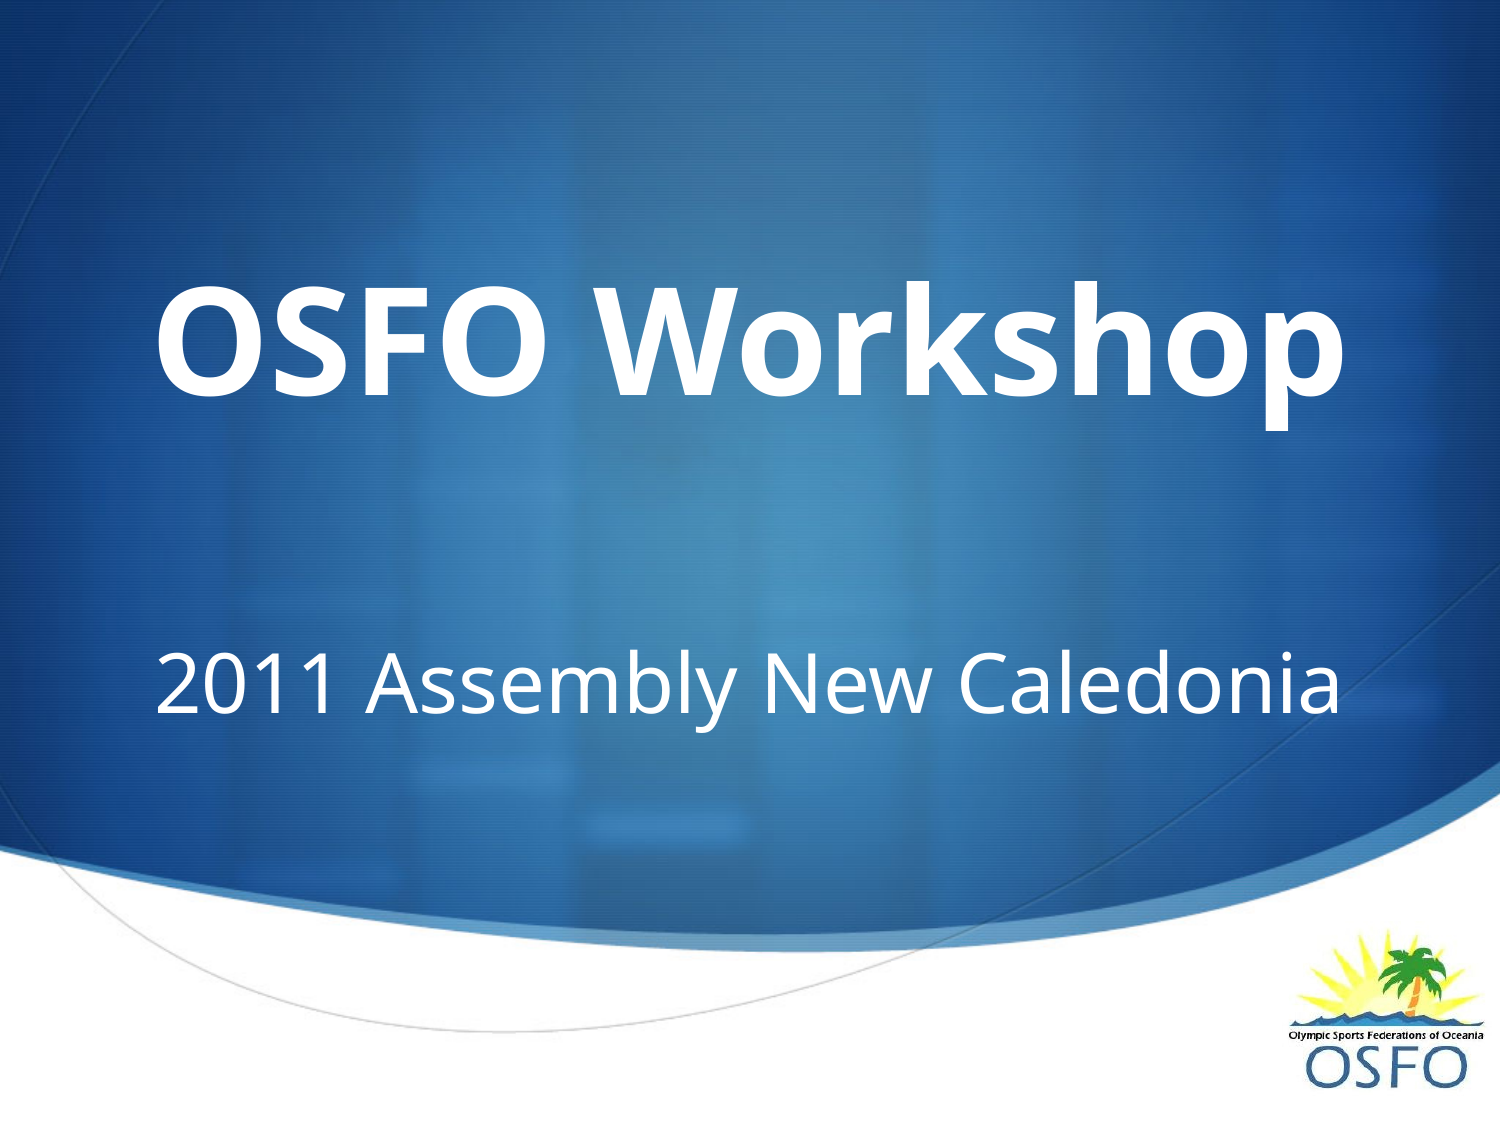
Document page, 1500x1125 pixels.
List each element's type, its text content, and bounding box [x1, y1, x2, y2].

picture [0, 0, 1500, 1125]
title OSFO Workshop [75, 212, 1425, 425]
subtitle 2011 Assembly New Caledonia [75, 630, 1425, 806]
